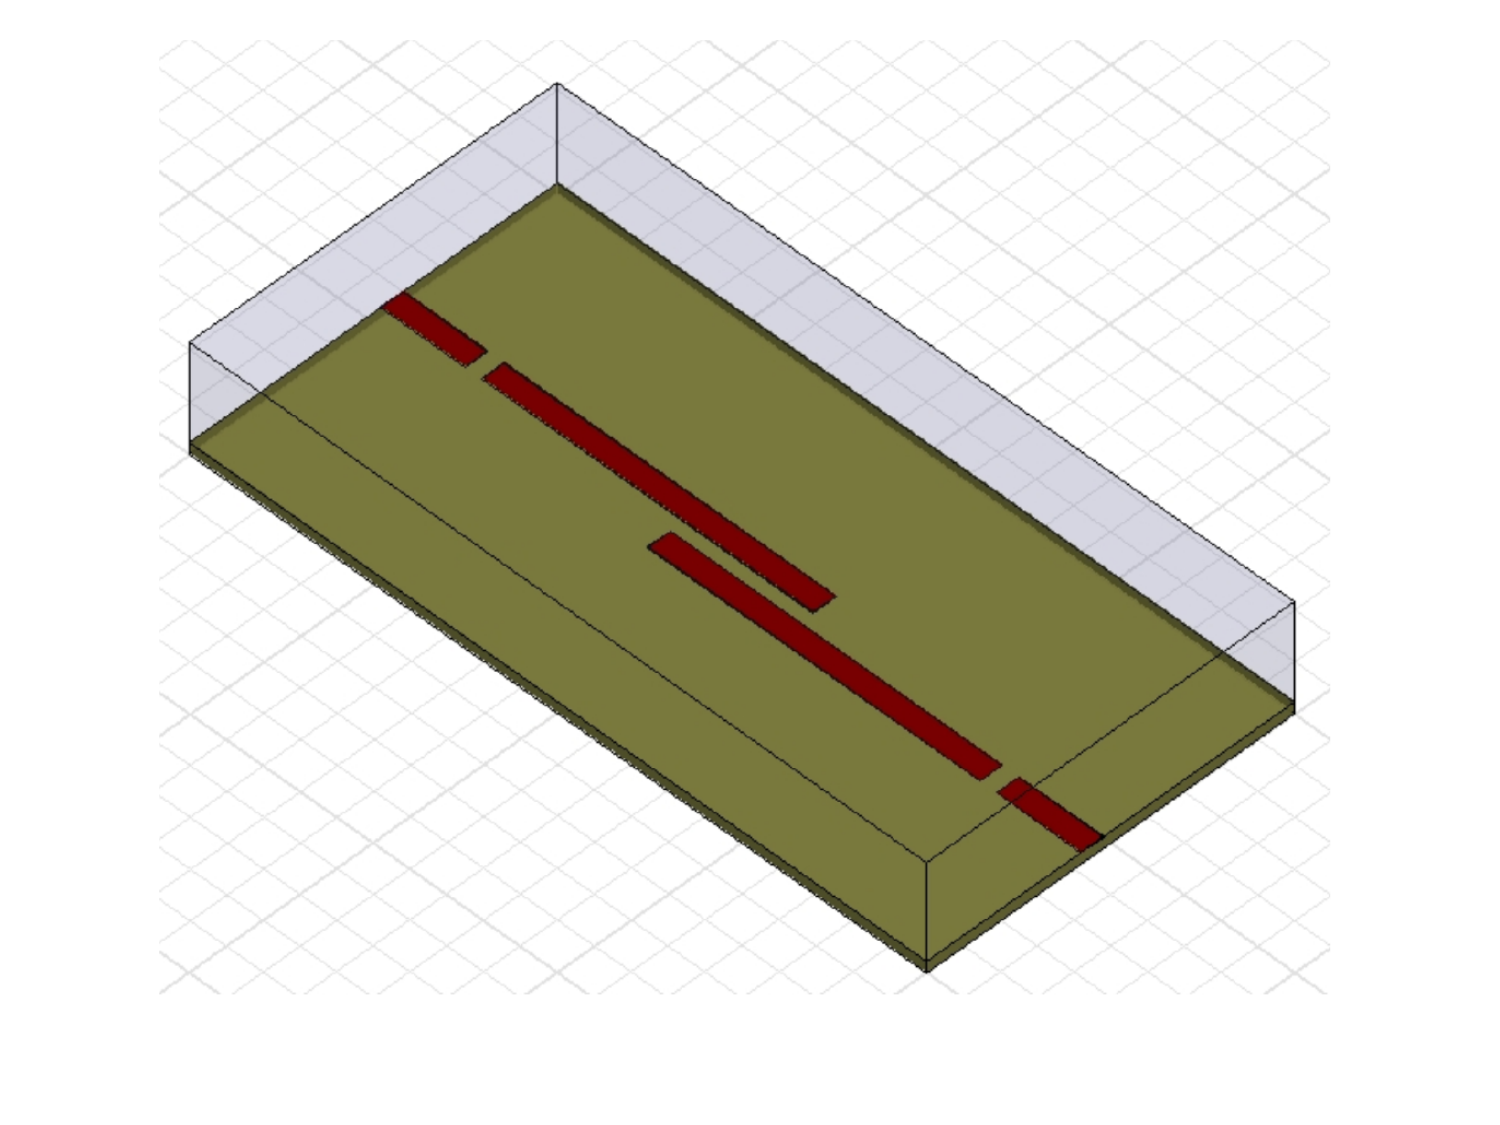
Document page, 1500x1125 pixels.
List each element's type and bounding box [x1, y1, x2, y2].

picture [156, 38, 1363, 1025]
